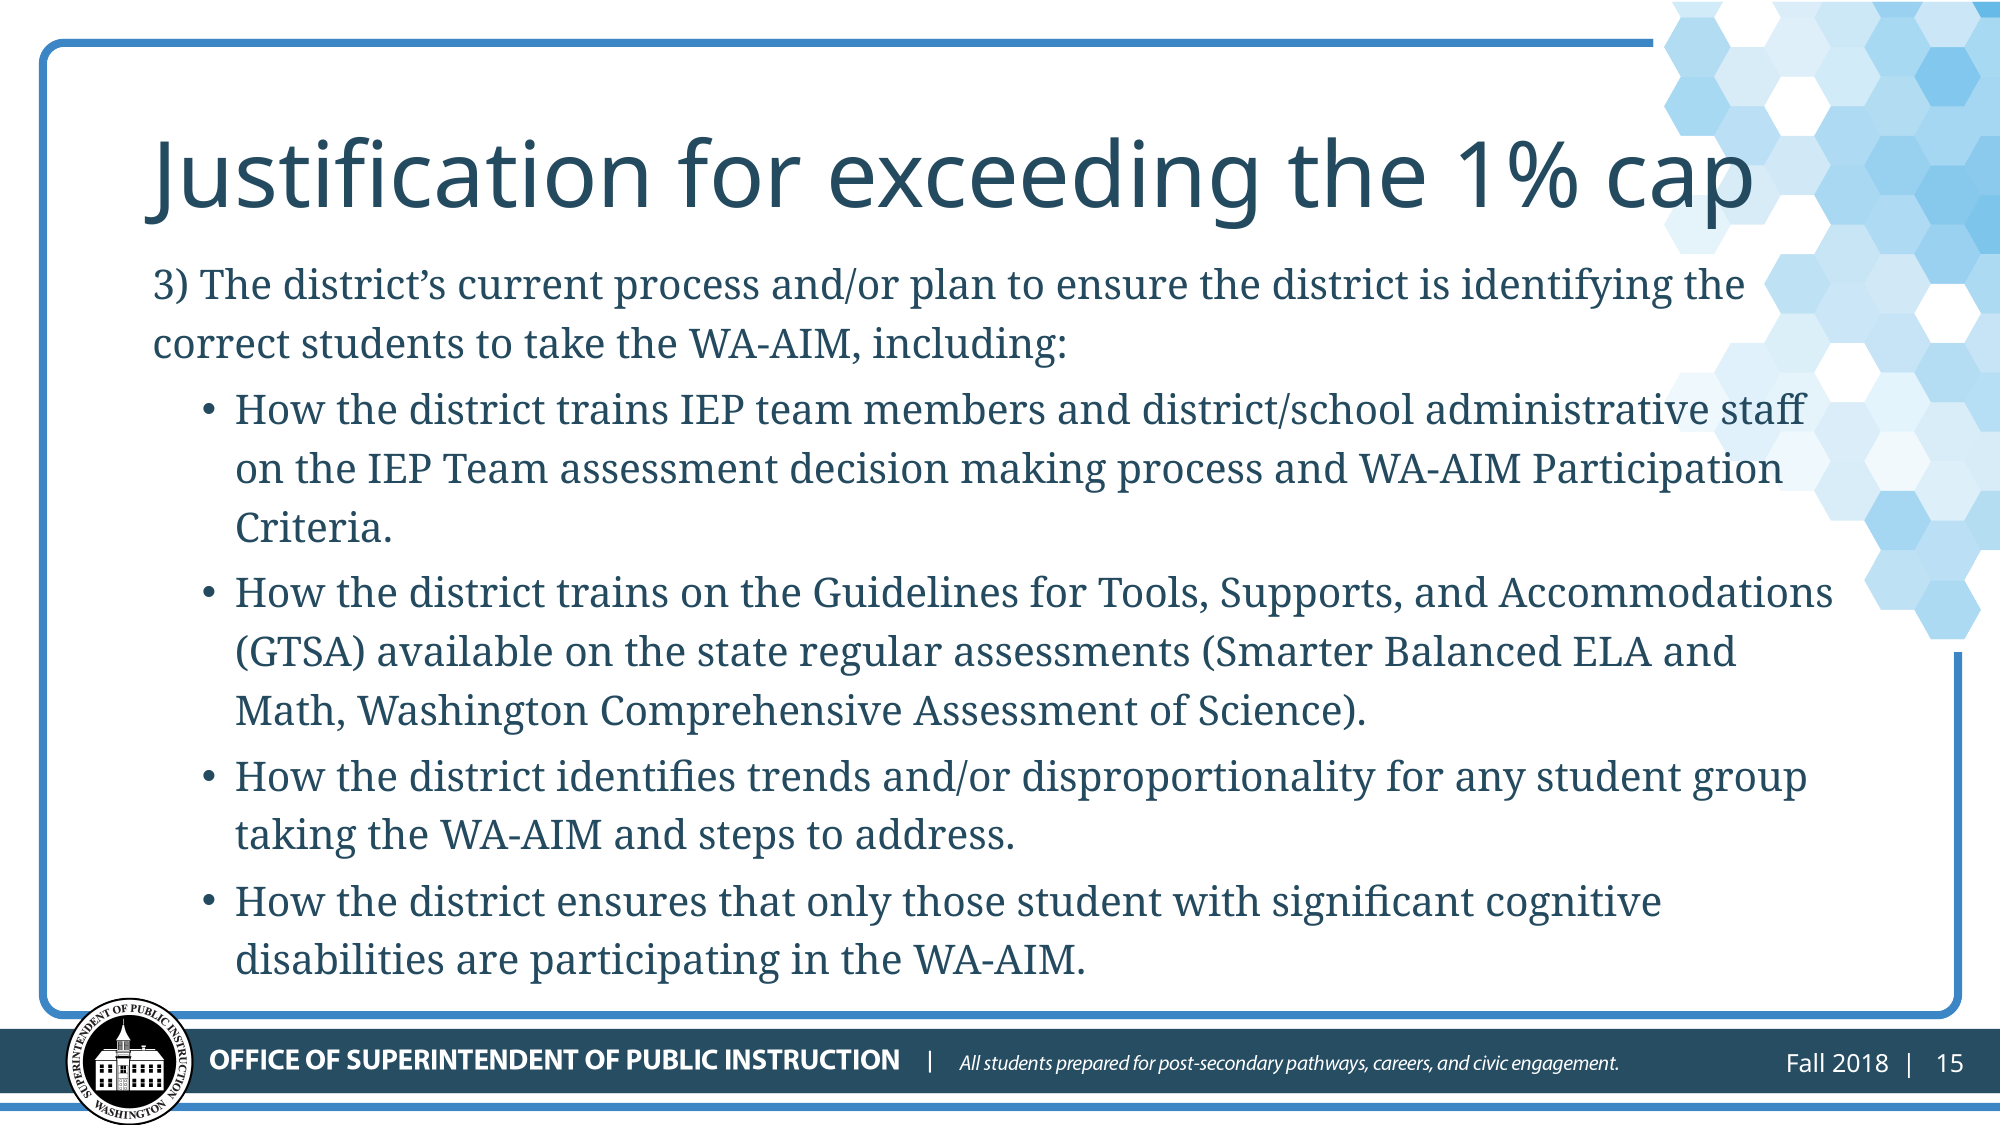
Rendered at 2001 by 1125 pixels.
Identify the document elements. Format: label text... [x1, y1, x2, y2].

title Justification for exceeding the 1% cap [137, 69, 1863, 241]
list 3) The district’s current process and/or plan to ensure the district is identifying the correct students to take the WA-AIM, including: How the district trains IEP team members and district/school administrative staff on the IEP Team assessment decision making process and WA-AIM Participation Criteria. How the district trains on the Guidelines for Tools, Supports, and Accommodations (GTSA) available on the state regular assessments (Smarter Balanced ELA and Math, Washington Comprehensive Assessment of Science). How the district identifies trends and/or disproportionality for any student group taking the WA-AIM and steps to address. How the district ensures that only those student with significant cognitive disabilities are participating in the WA-AIM. [137, 241, 1863, 1027]
picture [0, 0, 2000, 1125]
